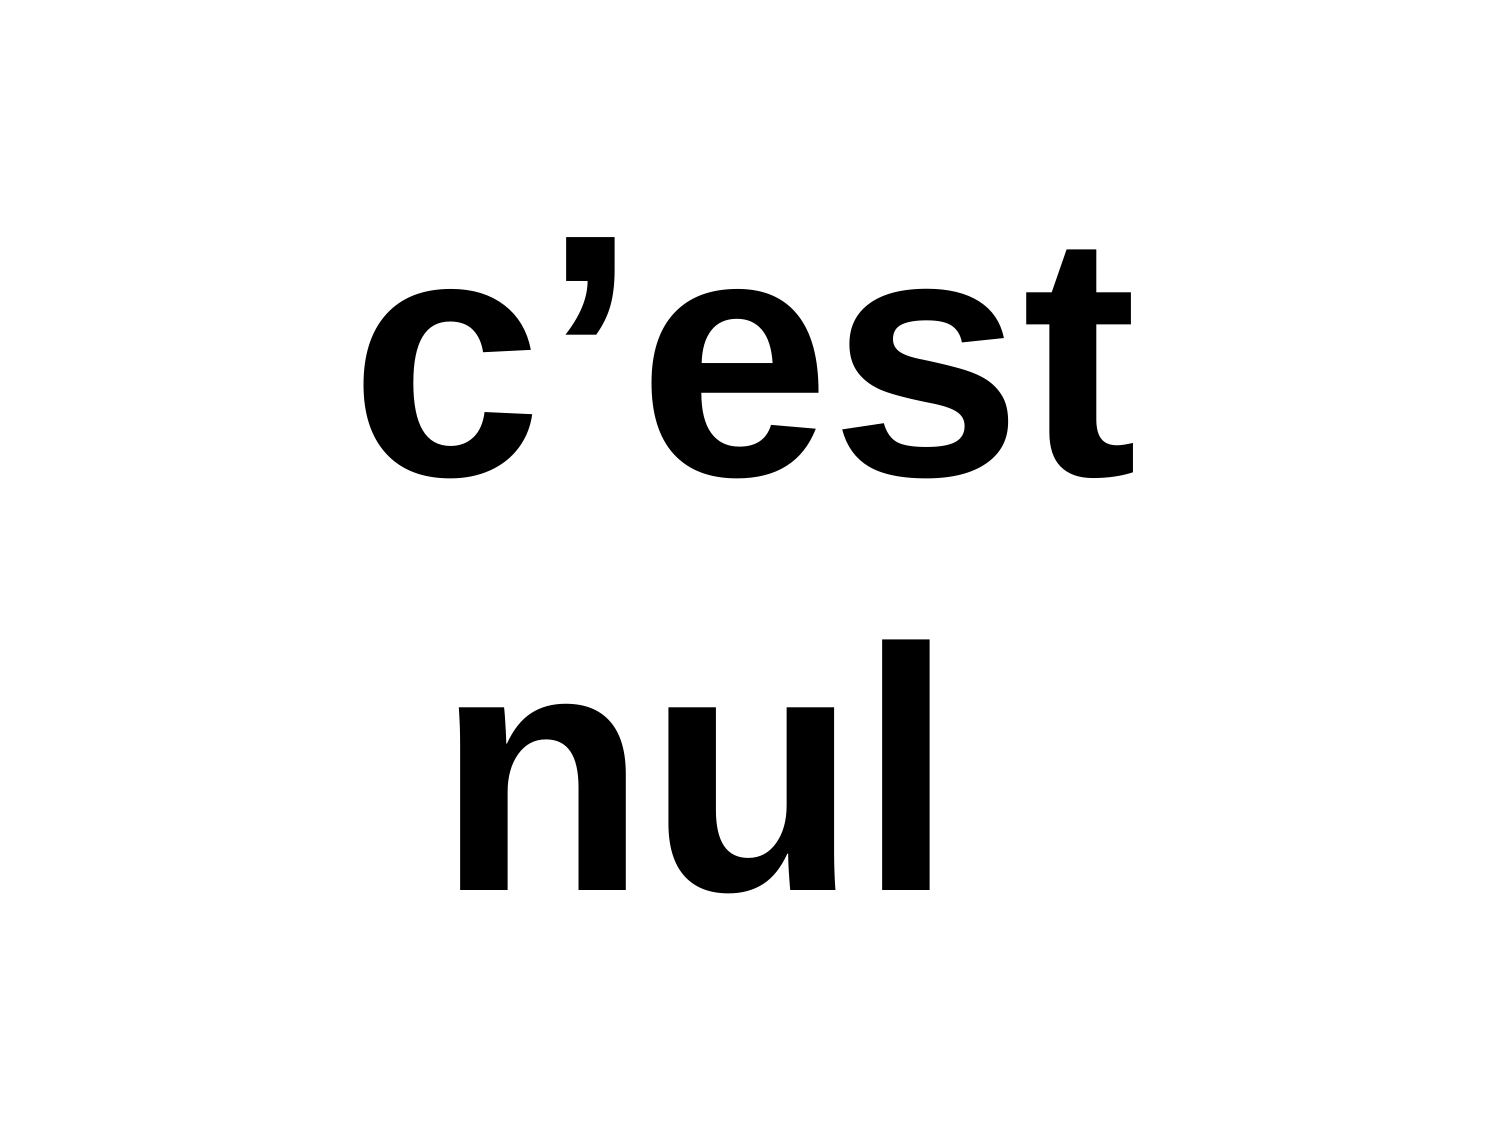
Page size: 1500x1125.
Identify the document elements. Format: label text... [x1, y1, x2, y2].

text_box c’est nul [41, 122, 1447, 968]
